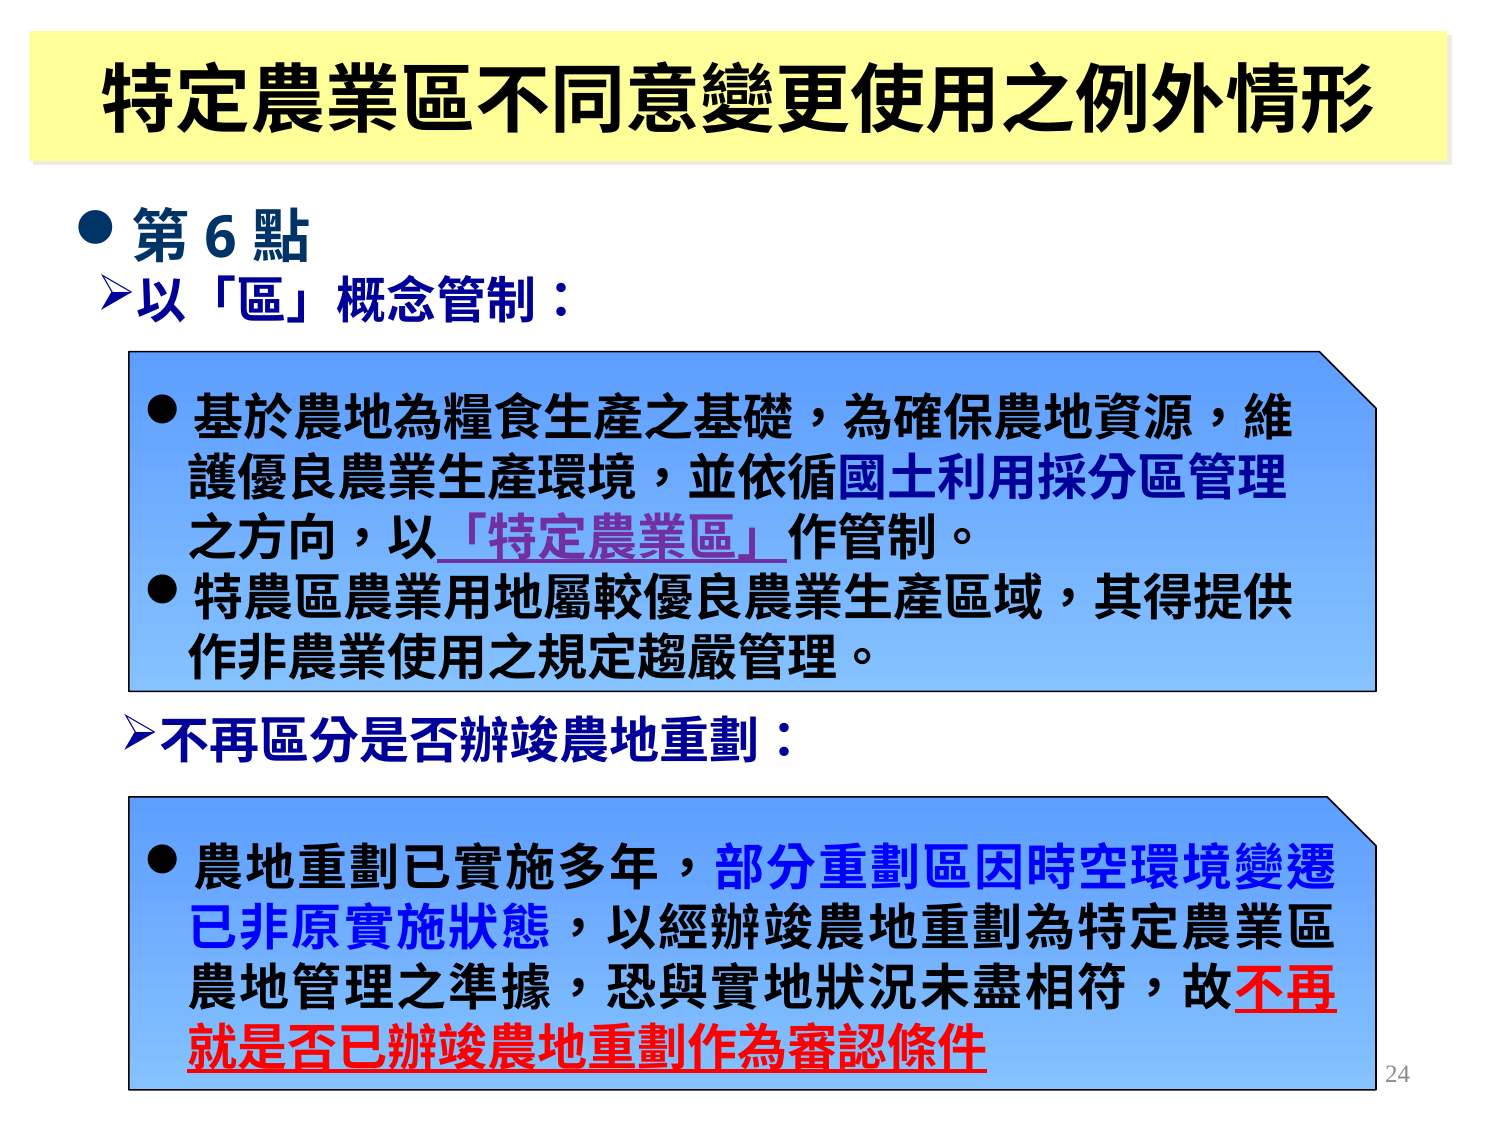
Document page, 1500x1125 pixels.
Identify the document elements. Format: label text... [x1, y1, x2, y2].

text_box 農地重劃已實施多年，部分重劃區因時空環境變遷已非原實施狀態，以經辦竣農地重劃為特定農業區農地管理之準據，恐與實地狀況未盡相符，故不再就是否已辦竣農地重劃作為審認條件 [128, 796, 1376, 1090]
text_box 以「區」概念管制： [82, 269, 1336, 337]
list 第6點 [58, 166, 1422, 305]
text_box 基於農地為糧食生產之基礎，為確保農地資源，維護優良農業生產環境，並依循國土利用採分區管理之方向，以「特定農業區」作管制。 特農區農業用地屬較優良農業生產區域，其得提供作非農業使用之規定趨嚴管理。 [128, 351, 1376, 692]
text_box 特定農業區不同意變更使用之例外情形 [29, 31, 1448, 161]
text_box 不再區分是否辦竣農地重劃： [105, 644, 973, 776]
slide_number 24 [1074, 1042, 1425, 1103]
